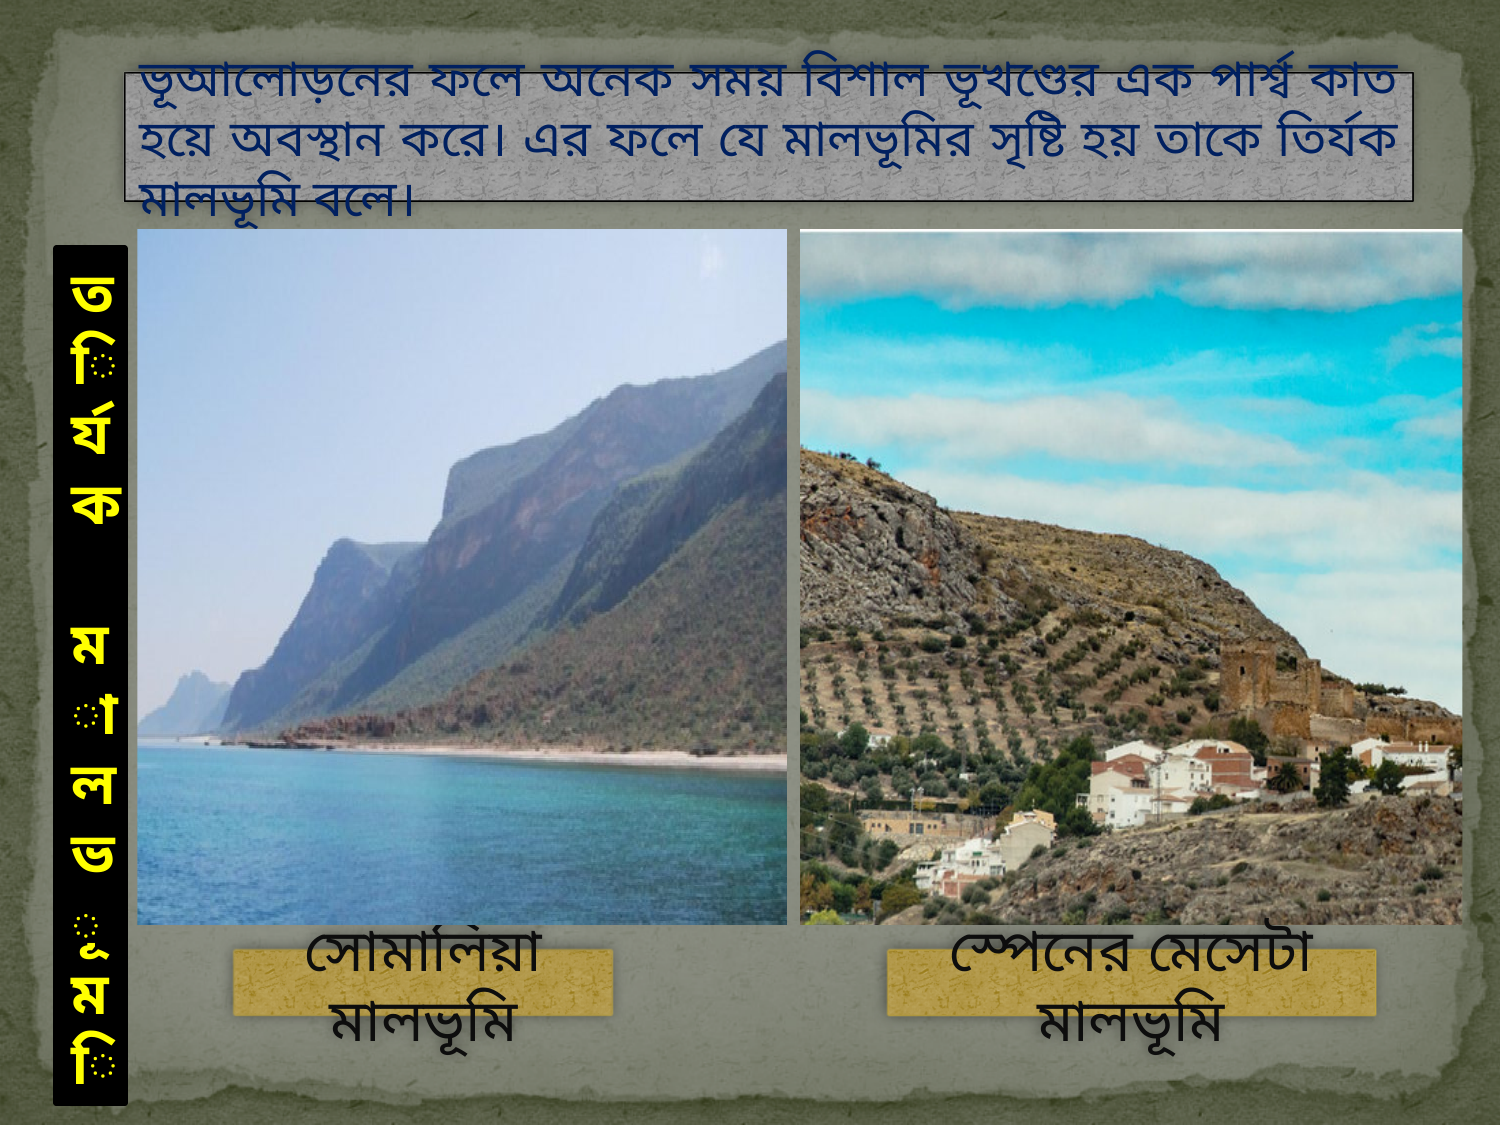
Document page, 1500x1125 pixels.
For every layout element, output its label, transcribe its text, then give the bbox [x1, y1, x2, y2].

text_box ভূআলোড়নের ফলে অনেক সময় বিশাল ভূখণ্ডের এক পার্শ্ব কাত হয়ে অবস্থান করে। এর ফলে যে মালভূমির সৃষ্টি হয় তাকে তির্যক মালভূমি বলে। [124, 72, 1413, 202]
picture [800, 229, 1463, 925]
text_box সোমালিয়া মালভূমি [236, 952, 611, 1014]
text_box তি র্য ক মা ল ভূ মি [53, 245, 128, 1106]
picture [137, 229, 787, 925]
text_box স্পেনের মেসেটা মালভূমি [889, 951, 1374, 1014]
